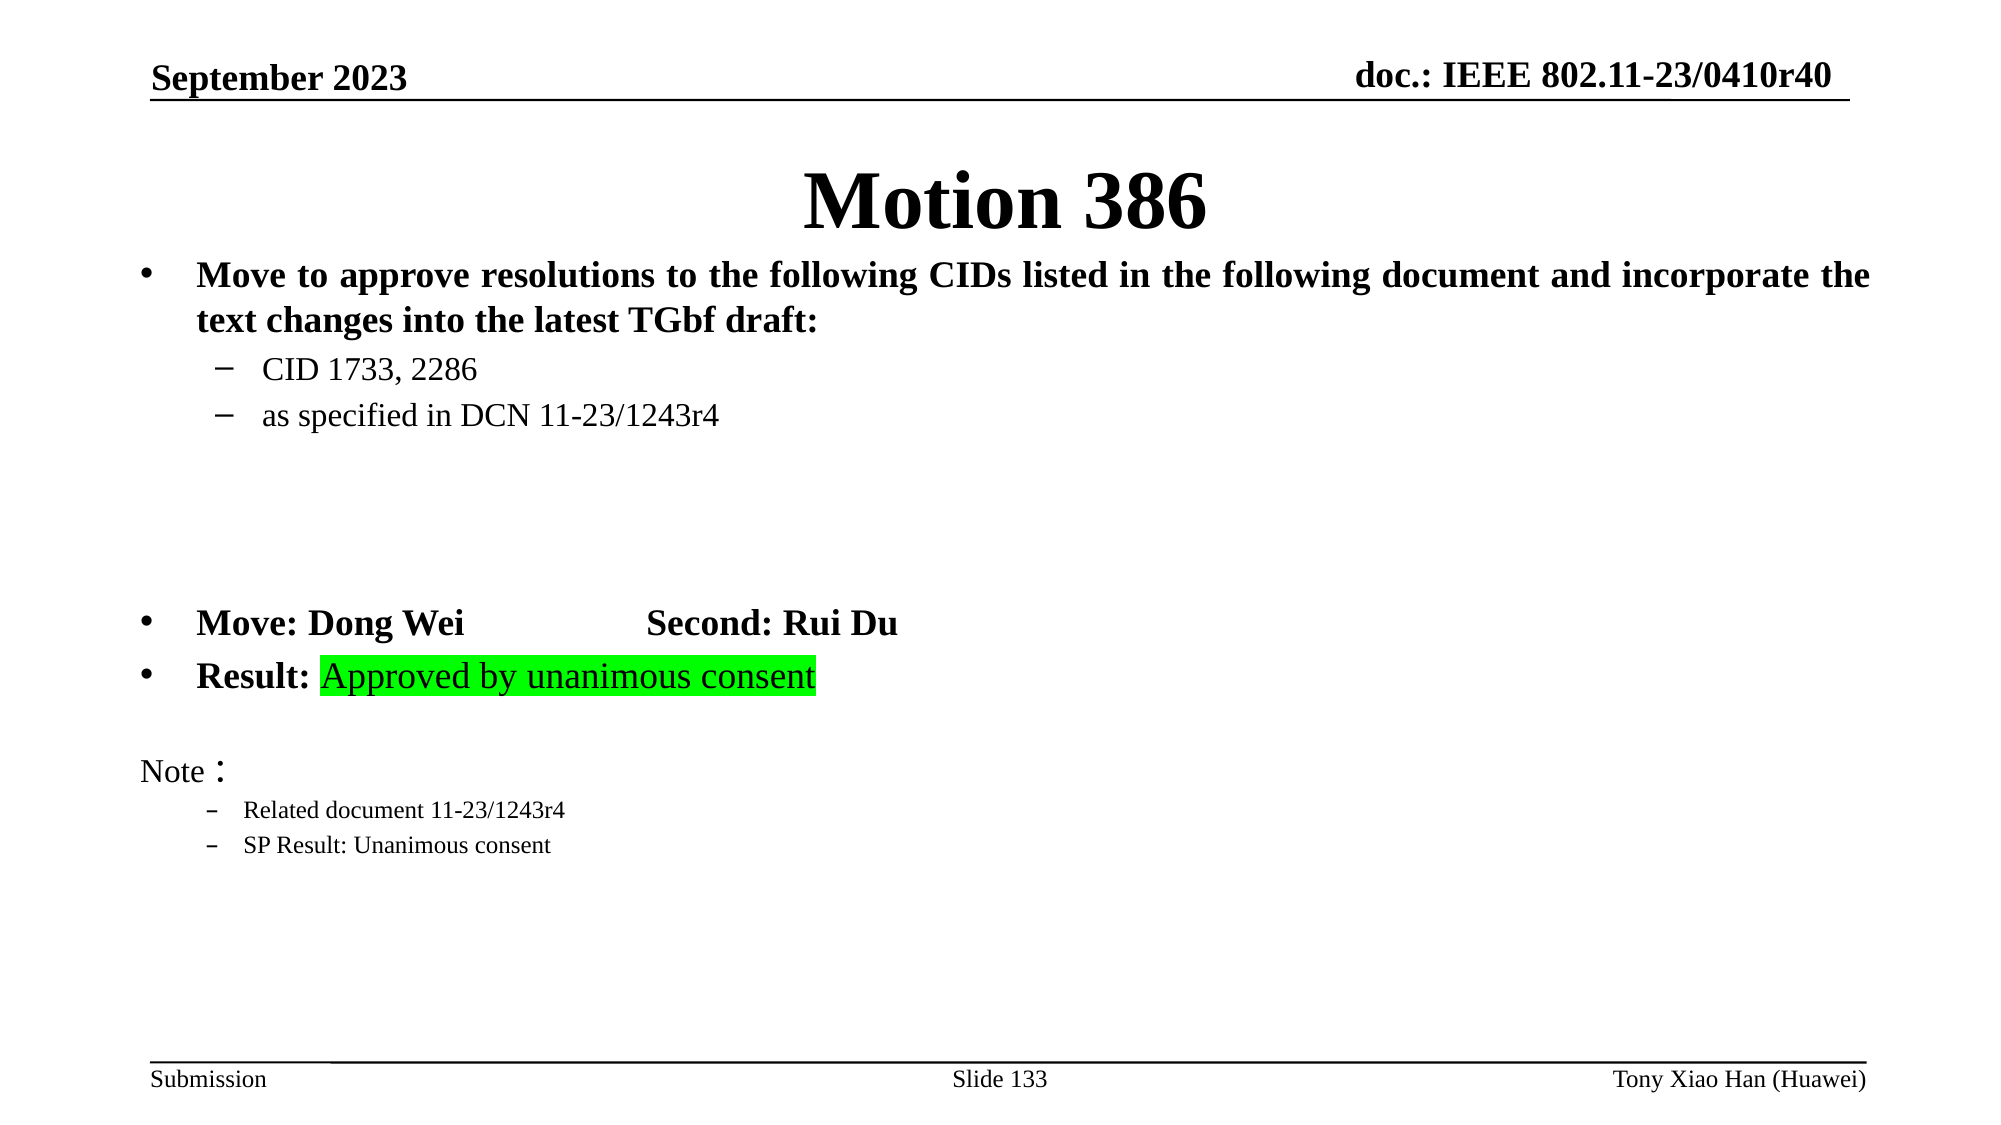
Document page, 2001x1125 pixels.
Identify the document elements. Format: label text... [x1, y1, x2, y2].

text_box Motion 386 [368, 137, 1644, 212]
text_box Move to approve resolutions to the following CIDs listed in the following document and incorporate the text changes into the latest TGbf draft: CID 1733, 2286 as specified in DCN 11-23/1243r4 Move: Dong Wei Second: Rui Du Result: Approved by unanimous consent Note： Related document 11-23/1243r4 SP Result: Unanimous consent [125, 212, 1888, 900]
